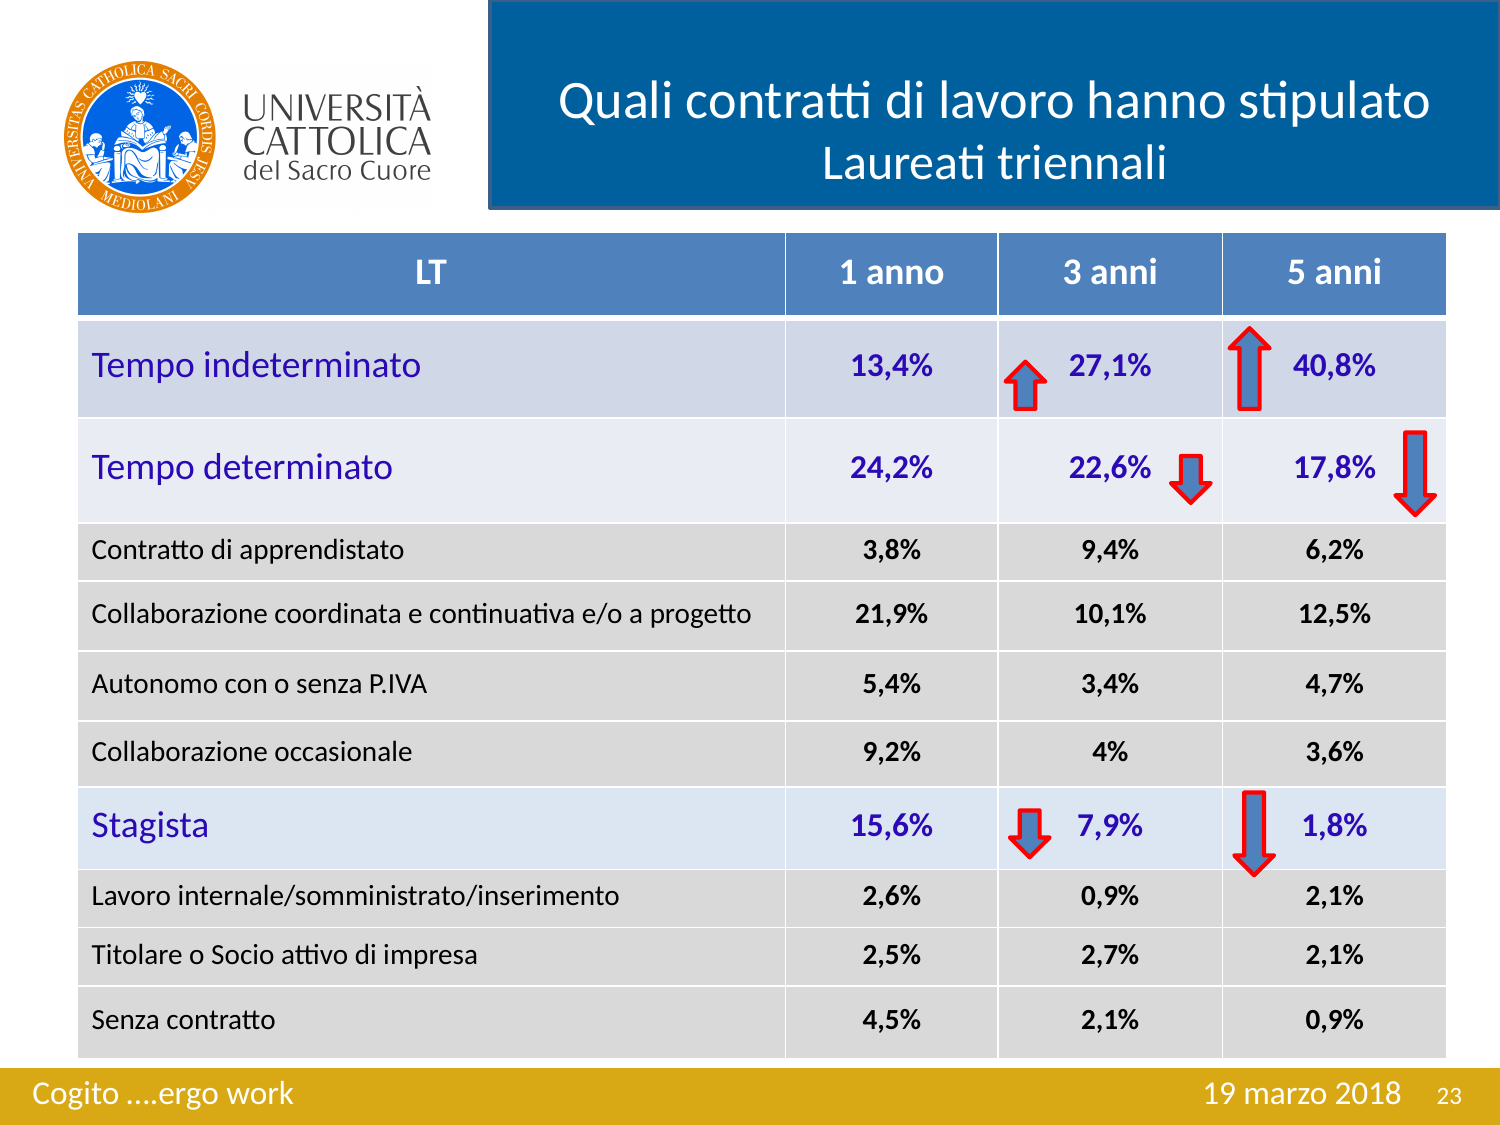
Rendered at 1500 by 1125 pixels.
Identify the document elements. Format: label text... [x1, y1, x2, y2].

table_cell 3,6% [1223, 722, 1446, 786]
table_cell Stagista [78, 788, 785, 869]
table_header 1 anno [786, 233, 997, 315]
table_cell 40,8% [1223, 321, 1446, 417]
table_cell 2,1% [1223, 928, 1446, 985]
table_cell 4,7% [1223, 652, 1446, 720]
table_cell 0,9% [1223, 987, 1446, 1058]
table_cell 24,2% [786, 419, 997, 522]
table_header 5 anni [1223, 233, 1446, 315]
text_box [1003, 359, 1048, 411]
table_cell 2,1% [999, 987, 1222, 1058]
table_cell 17,8% [1223, 419, 1446, 522]
table_cell Tempo determinato [78, 419, 785, 522]
table_cell Contratto di apprendistato [78, 524, 785, 580]
table_header 3 anni [999, 233, 1222, 315]
table_header LT [78, 233, 785, 315]
table_cell 27,1% [999, 321, 1222, 417]
table_cell Senza contratto [78, 987, 785, 1058]
slide_number 23 [1424, 1065, 1478, 1125]
table_cell 2,7% [999, 928, 1222, 985]
table_cell 12,5% [1223, 582, 1446, 650]
table_cell 3,4% [999, 652, 1222, 720]
table_cell 15,6% [786, 788, 997, 869]
table_cell 4% [999, 722, 1222, 786]
table_cell Autonomo con o senza P.IVA [78, 652, 785, 720]
table_cell 21,9% [786, 582, 997, 650]
table_cell 5,4% [786, 652, 997, 720]
table_cell Tempo indeterminato [78, 321, 785, 417]
table_cell 22,6% [999, 419, 1222, 522]
picture [64, 61, 431, 213]
table_cell Collaborazione occasionale [78, 722, 785, 786]
text_box [1232, 790, 1276, 878]
table_cell 9,4% [999, 524, 1222, 580]
text_box Quali contratti di lavoro hanno stipulato Laureati triennali [490, 57, 1500, 123]
table_cell 0,9% [999, 870, 1222, 927]
table_cell 13,4% [786, 321, 997, 417]
text_box [1393, 430, 1438, 518]
text_box [1169, 453, 1213, 506]
table_cell 2,1% [1223, 870, 1446, 927]
table_cell 2,5% [786, 928, 997, 985]
text_box Cogito ….ergo work 19 marzo 2018 [17, 1063, 1424, 1125]
table_cell Collaborazione coordinata e continuativa e/o a progetto [78, 582, 785, 650]
table_cell Lavoro internale/somministrato/inserimento [78, 870, 785, 927]
text_box [1007, 808, 1052, 860]
table_cell 6,2% [1223, 524, 1446, 580]
table_cell 3,8% [786, 524, 997, 580]
table_cell 2,6% [786, 870, 997, 927]
table_cell Titolare o Socio attivo di impresa [78, 928, 785, 985]
table_cell 4,5% [786, 987, 997, 1058]
table_cell 7,9% [999, 788, 1222, 869]
table_cell 1,8% [1223, 788, 1446, 869]
table_cell 10,1% [999, 582, 1222, 650]
table_cell 9,2% [786, 722, 997, 786]
text_box [1227, 326, 1272, 411]
